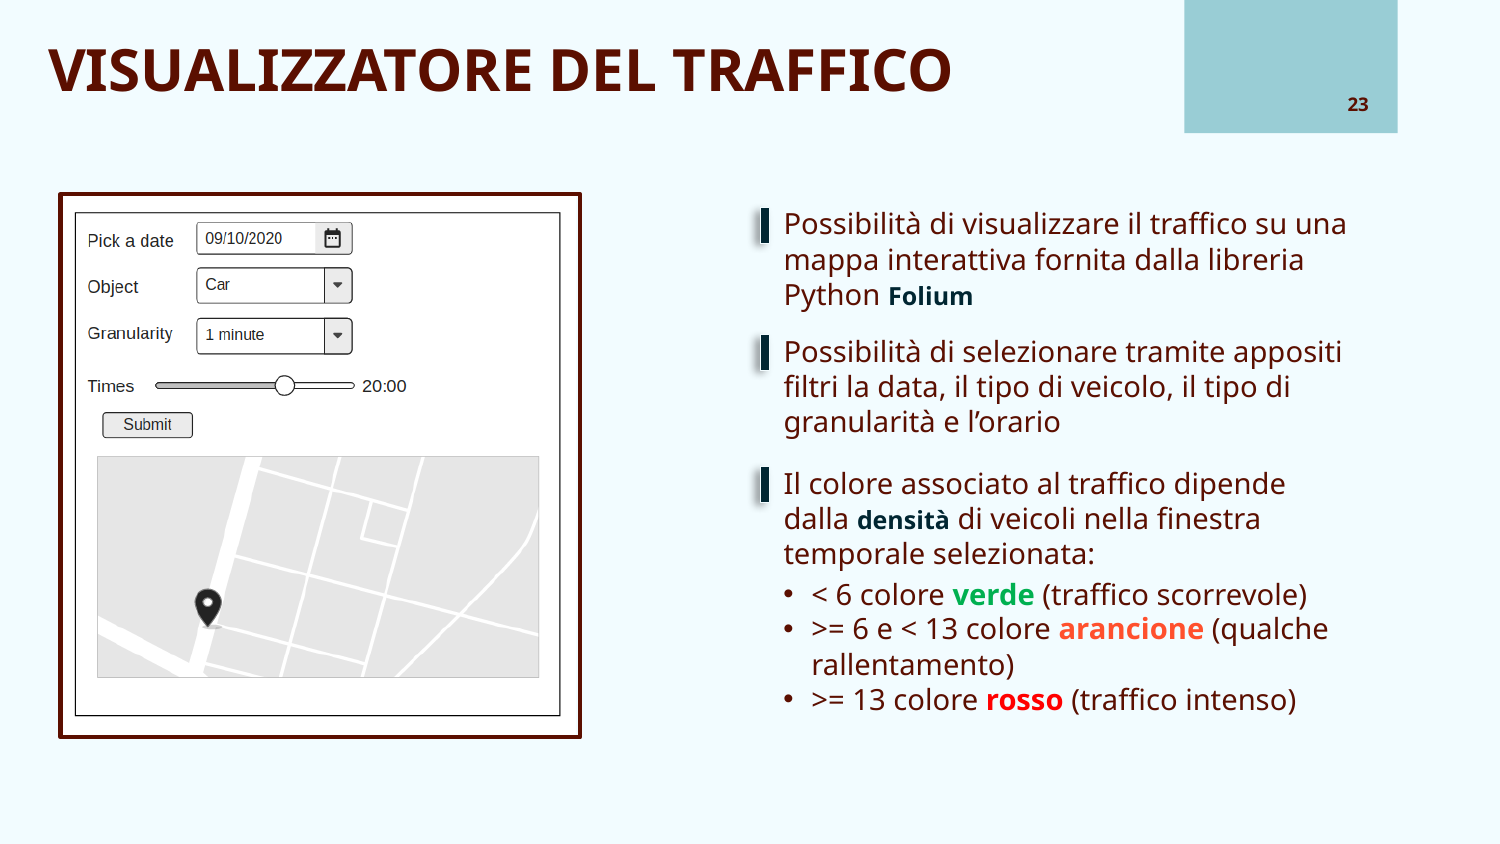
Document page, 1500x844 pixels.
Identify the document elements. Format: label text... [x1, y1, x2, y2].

slide_number 23 [1293, 77, 1384, 143]
text_box Possibilità di selezionare tramite appositi filtri la data, il tipo di veicolo, il tipo di granularità e l’orario [768, 317, 1370, 450]
text_box [758, 465, 768, 504]
text_box [58, 192, 582, 739]
text_box VISUALIZZATORE DEL TRAFFICO [33, 25, 1182, 111]
text_box Possibilità di visualizzare il traffico su una mappa interattiva fornita dalla libreria Python Folium [768, 190, 1388, 323]
picture [63, 196, 576, 735]
text_box [758, 332, 768, 372]
text_box < 6 colore verde (traffico scorrevole) >= 6 e < 13 colore arancione (qualche rallentamento) >= 13 colore rosso (traffico intenso) [768, 568, 1490, 724]
text_box [758, 205, 768, 245]
text_box Il colore associato al traffico dipende dalla densità di veicoli nella finestra temporale selezionata: [768, 450, 1370, 568]
